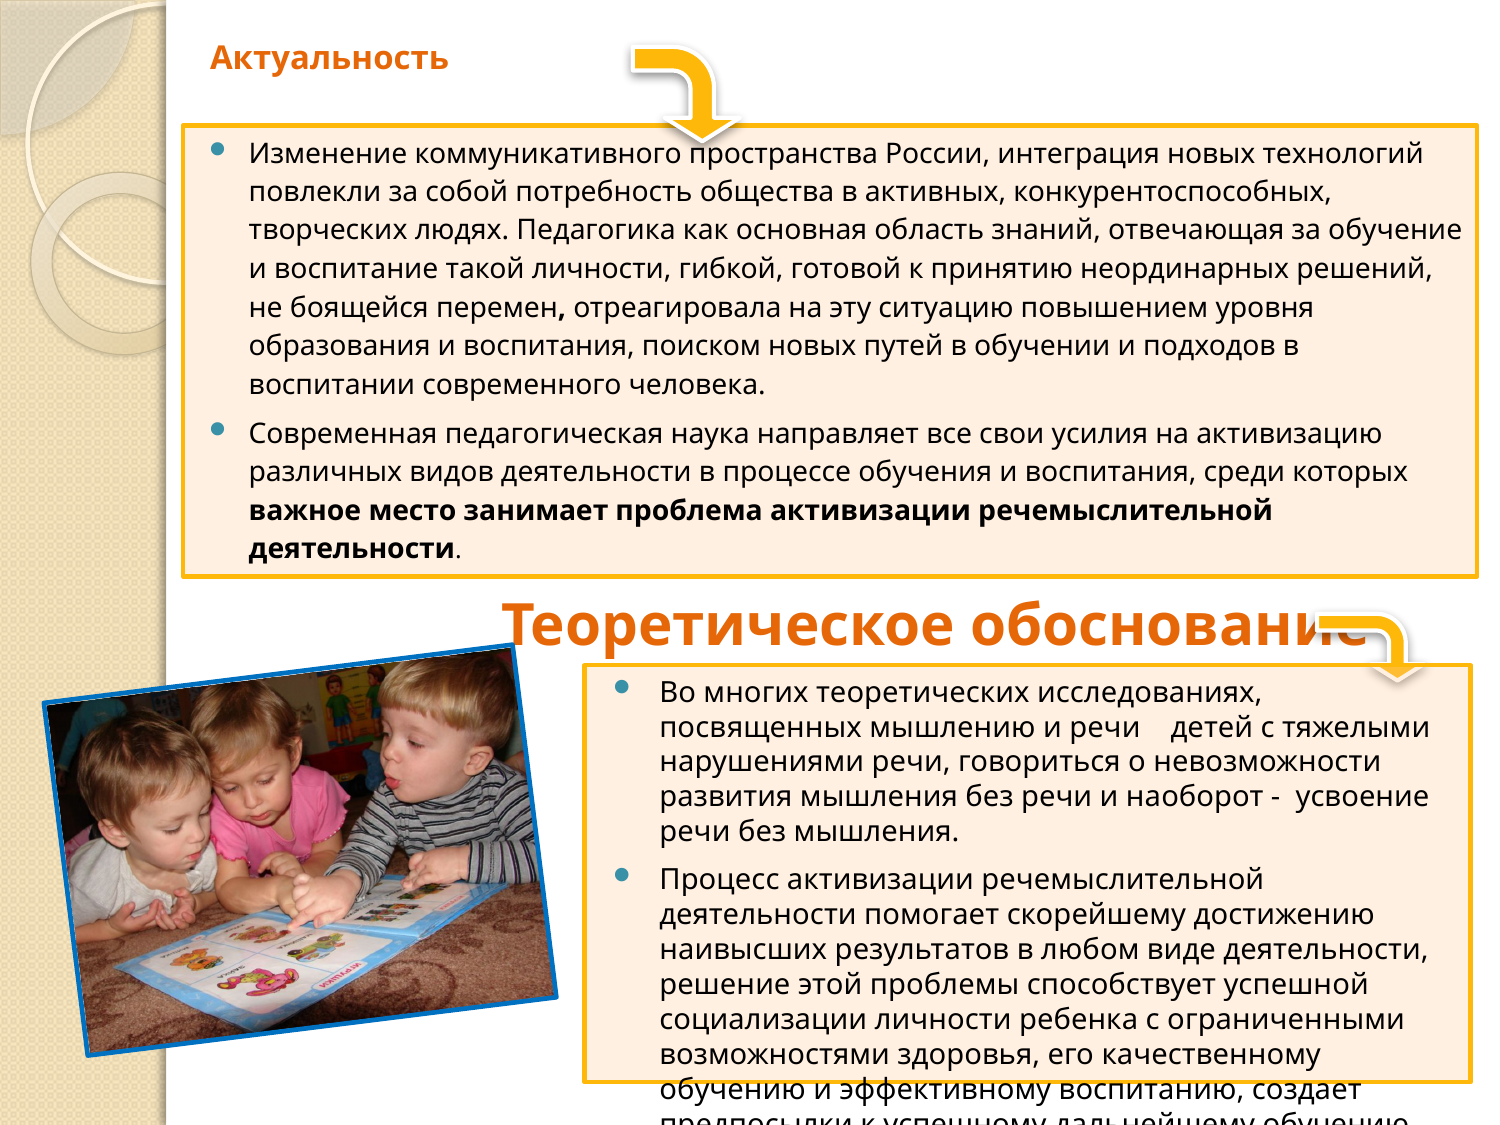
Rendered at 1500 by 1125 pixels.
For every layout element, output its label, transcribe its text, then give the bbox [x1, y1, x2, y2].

text_box Теоретическое обоснование [486, 579, 1401, 665]
picture [47, 648, 553, 1052]
text_box Во многих теоретических исследованиях, посвященных мышлению и речи детей с тяжелыми нарушениями речи, говориться о невозможности развития мышления без речи и наоборот - усвоение речи без мышления. Процесс активизации речемыслительной деятельности помогает скорейшему достижению наивысших результатов в любом виде деятельности, решение этой проблемы способствует успешной социализации личности ребенка с ограниченными возможностями здоровья, его качественному обучению и эффективному воспитанию, создает предпосылки к успешному дальнейшему обучению. [582, 663, 1473, 1084]
list Изменение коммуникативного пространства России, интеграция новых технологий повлекли за собой потребность общества в активных, конкурентоспособных, творческих людях. Педагогика как основная область знаний, отвечающая за обучение и воспитание такой личности, гибкой, готовой к принятию неординарных решений, не боящейся перемен, отреагировала на эту ситуацию повышением уровня образования и воспитания, поиском новых путей в обучении и подходов в воспитании современного человека. Современная педагогическая наука направляет все свои усилия на активизацию различных видов деятельности в процессе обучения и воспитания, среди которых важное место занимает проблема активизации речемыслительной деятельности. [181, 123, 1479, 579]
text_box [630, 44, 742, 144]
text_box [1314, 611, 1426, 663]
title Актуальность [195, 20, 1426, 89]
